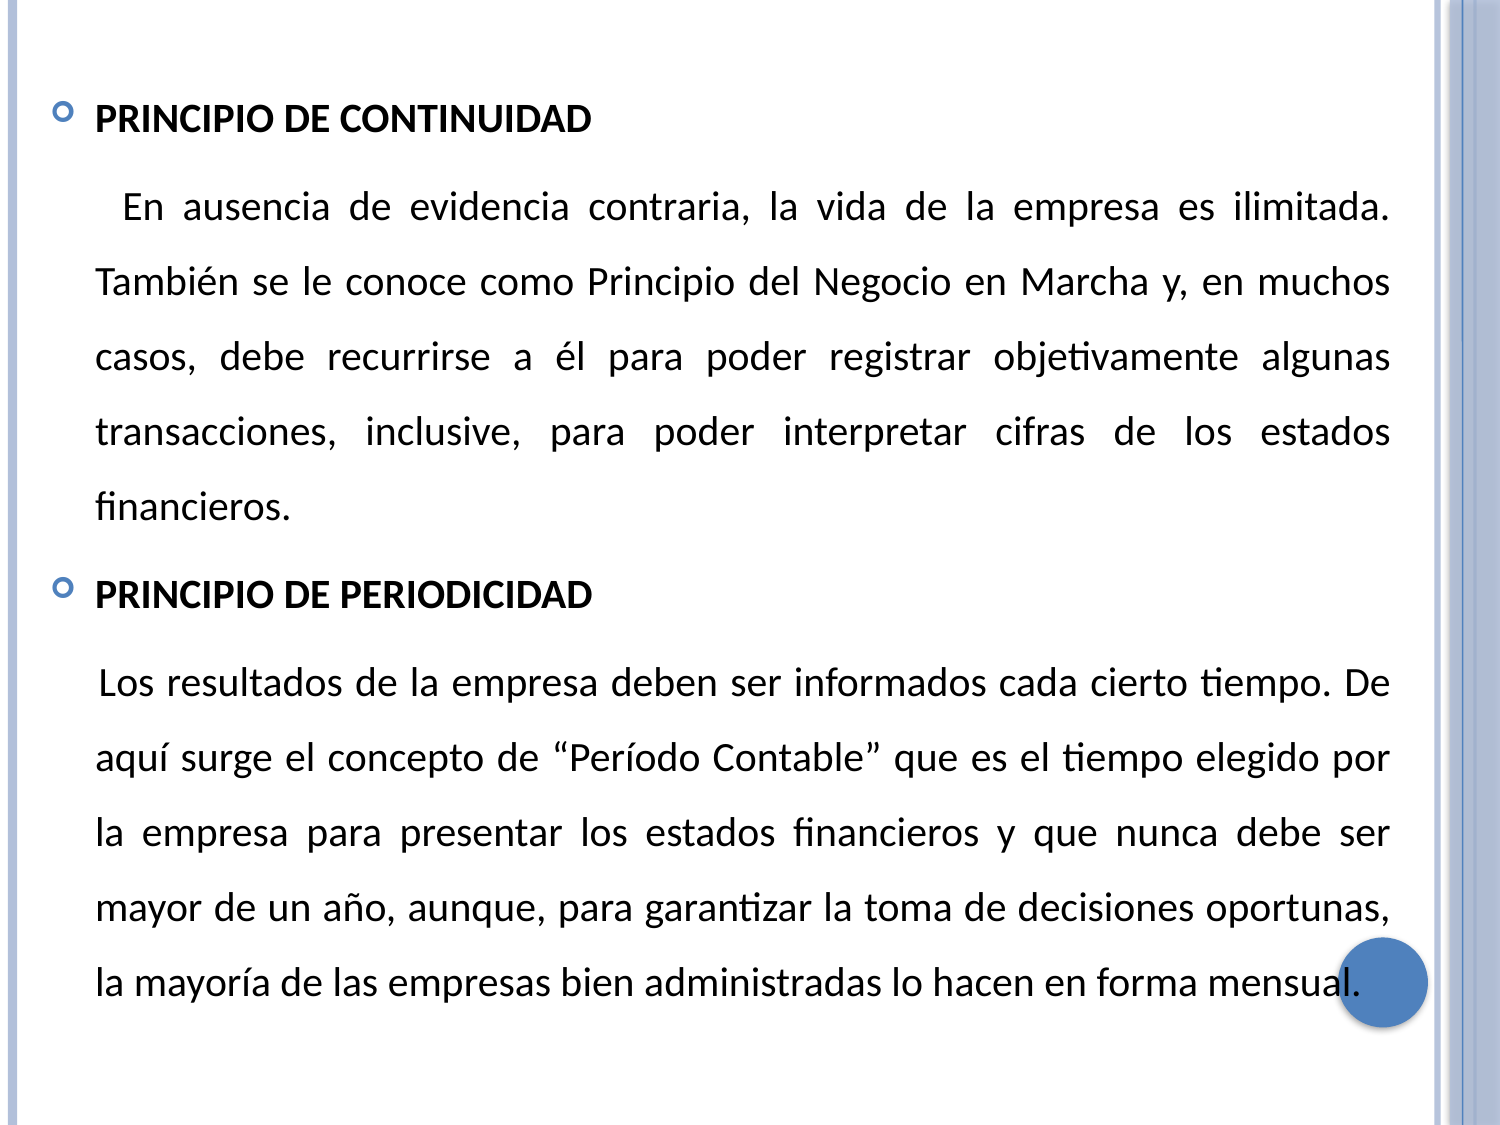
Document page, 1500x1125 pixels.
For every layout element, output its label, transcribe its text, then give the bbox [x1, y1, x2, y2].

list PRINCIPIO DE CONTINUIDAD En ausencia de evidencia contraria, la vida de la empresa es ilimitada. También se le conoce como Principio del Negocio en Marcha y, en muchos casos, debe recurrirse a él para poder registrar objetivamente algunas transacciones, inclusive, para poder interpretar cifras de los estados financieros. PRINCIPIO DE PERIODICIDAD Los resultados de la empresa deben ser informados cada cierto tiempo. De aquí surge el concepto de “Período Contable” que es el tiempo elegido por la empresa para presentar los estados financieros y que nunca debe ser mayor de un año, aunque, para garantizar la toma de decisiones oportunas, la mayoría de las empresas bien administradas lo hacen en forma mensual. [35, 58, 1407, 1062]
